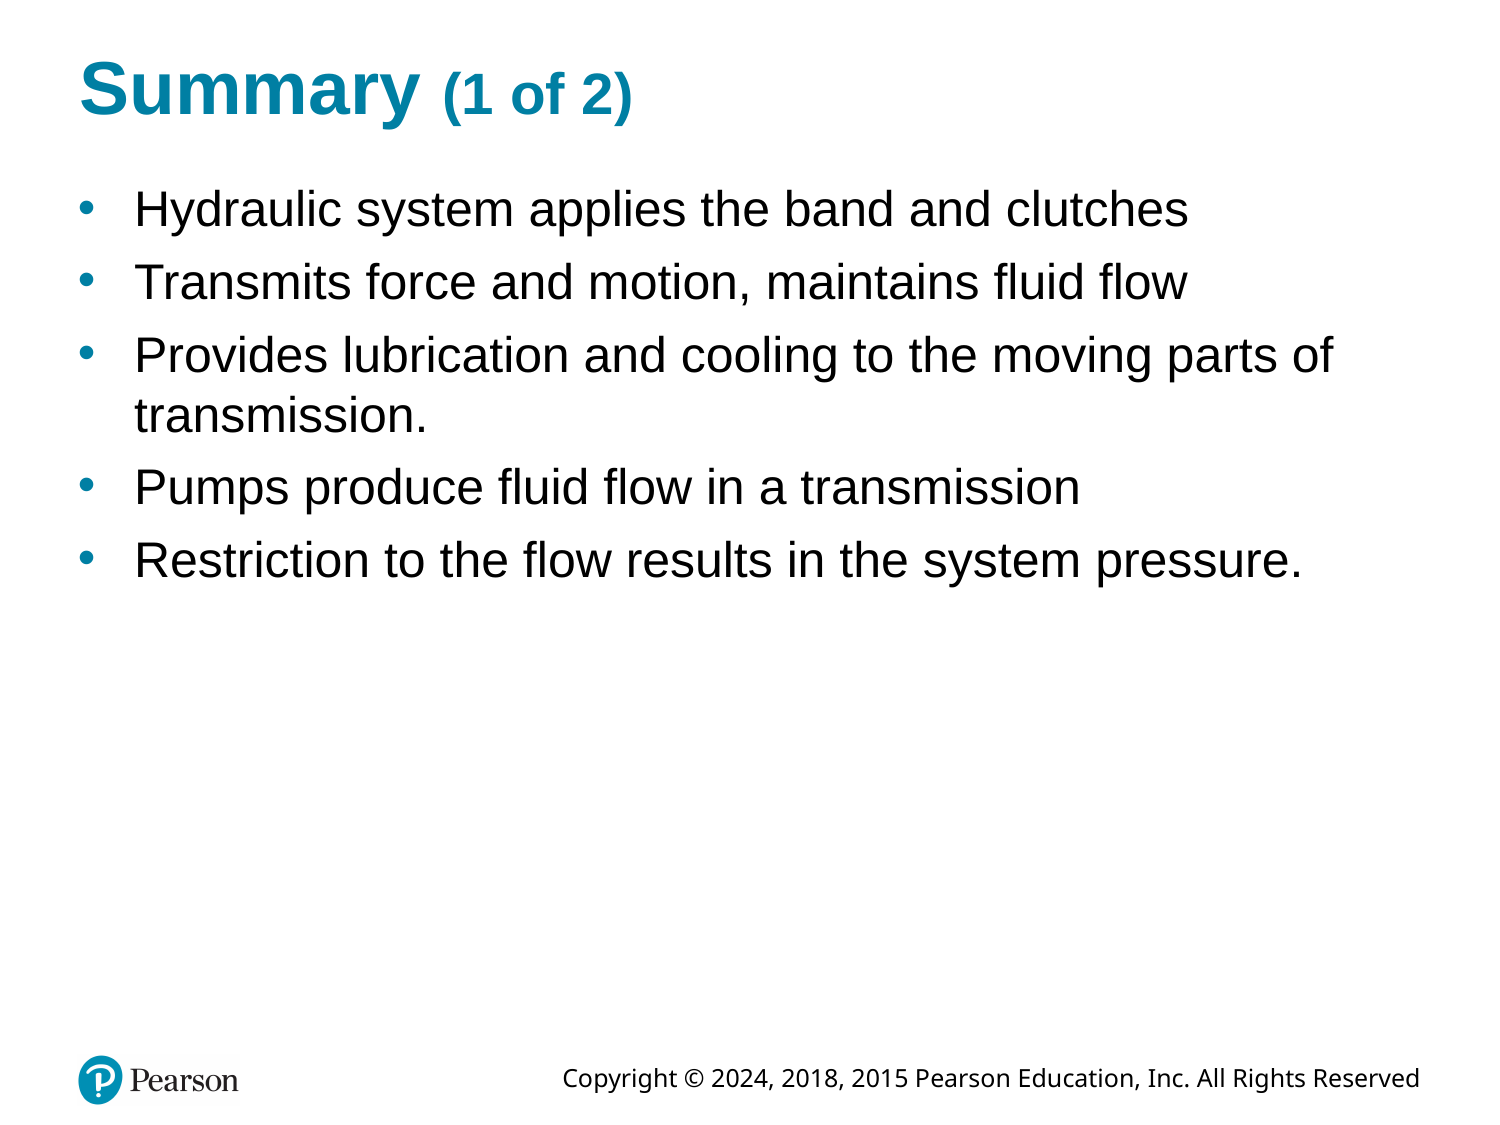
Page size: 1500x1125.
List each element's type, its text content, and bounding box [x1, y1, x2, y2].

picture [77, 1054, 240, 1106]
list Hydraulic system applies the band and clutches Transmits force and motion, maintains fluid flow Provides lubrication and cooling to the moving parts of transmission. Pumps produce fluid flow in a transmission Restriction to the flow results in the system pressure. [77, 60, 1428, 704]
title Summary (1 of 2) [79, 0, 1430, 182]
